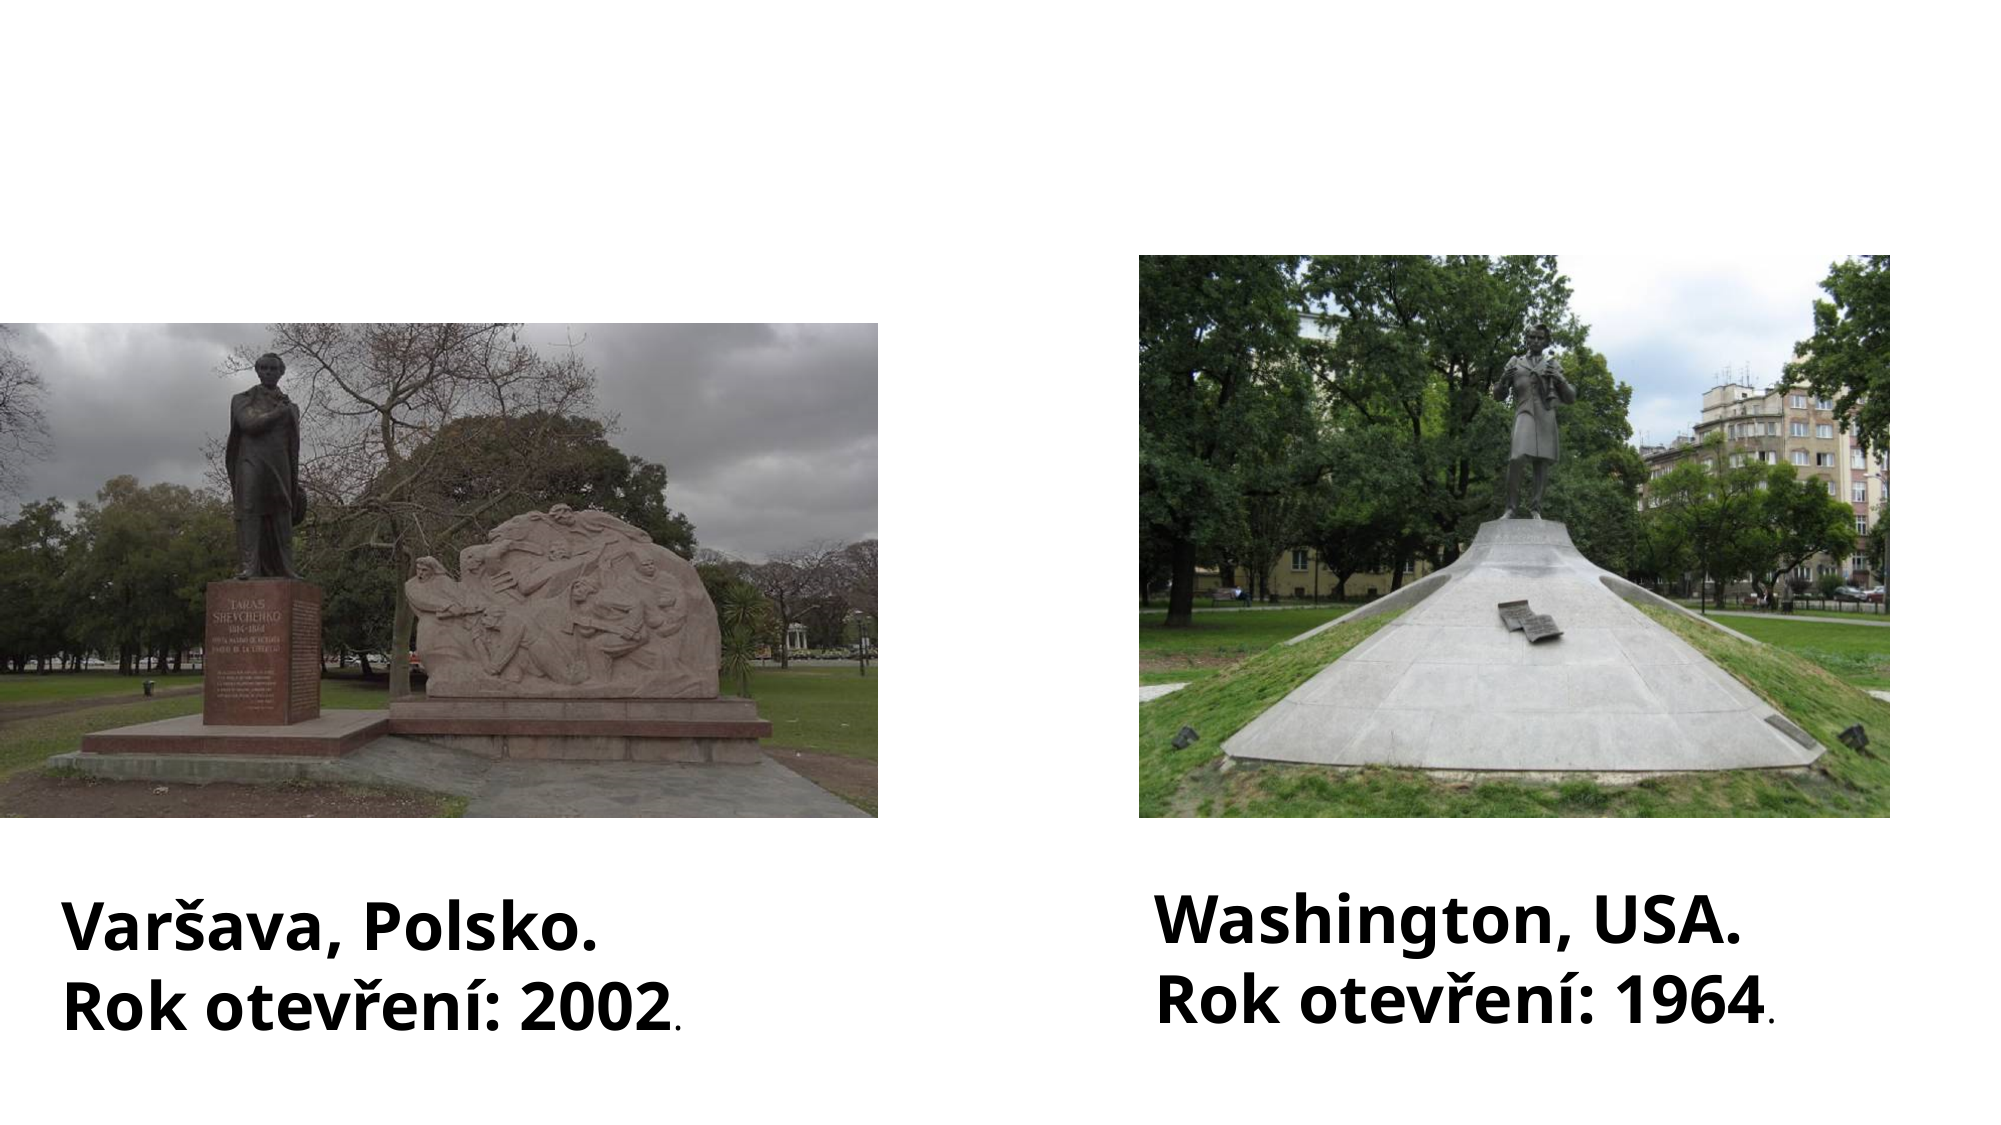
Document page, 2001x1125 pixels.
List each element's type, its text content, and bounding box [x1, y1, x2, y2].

text_box Washington, USA. Rok otevření: 1964. [1139, 869, 1797, 1045]
picture [0, 323, 879, 819]
text_box Varšava, Polsko. Rok otevření: 2002. [46, 876, 1047, 1052]
picture [1139, 254, 1890, 819]
